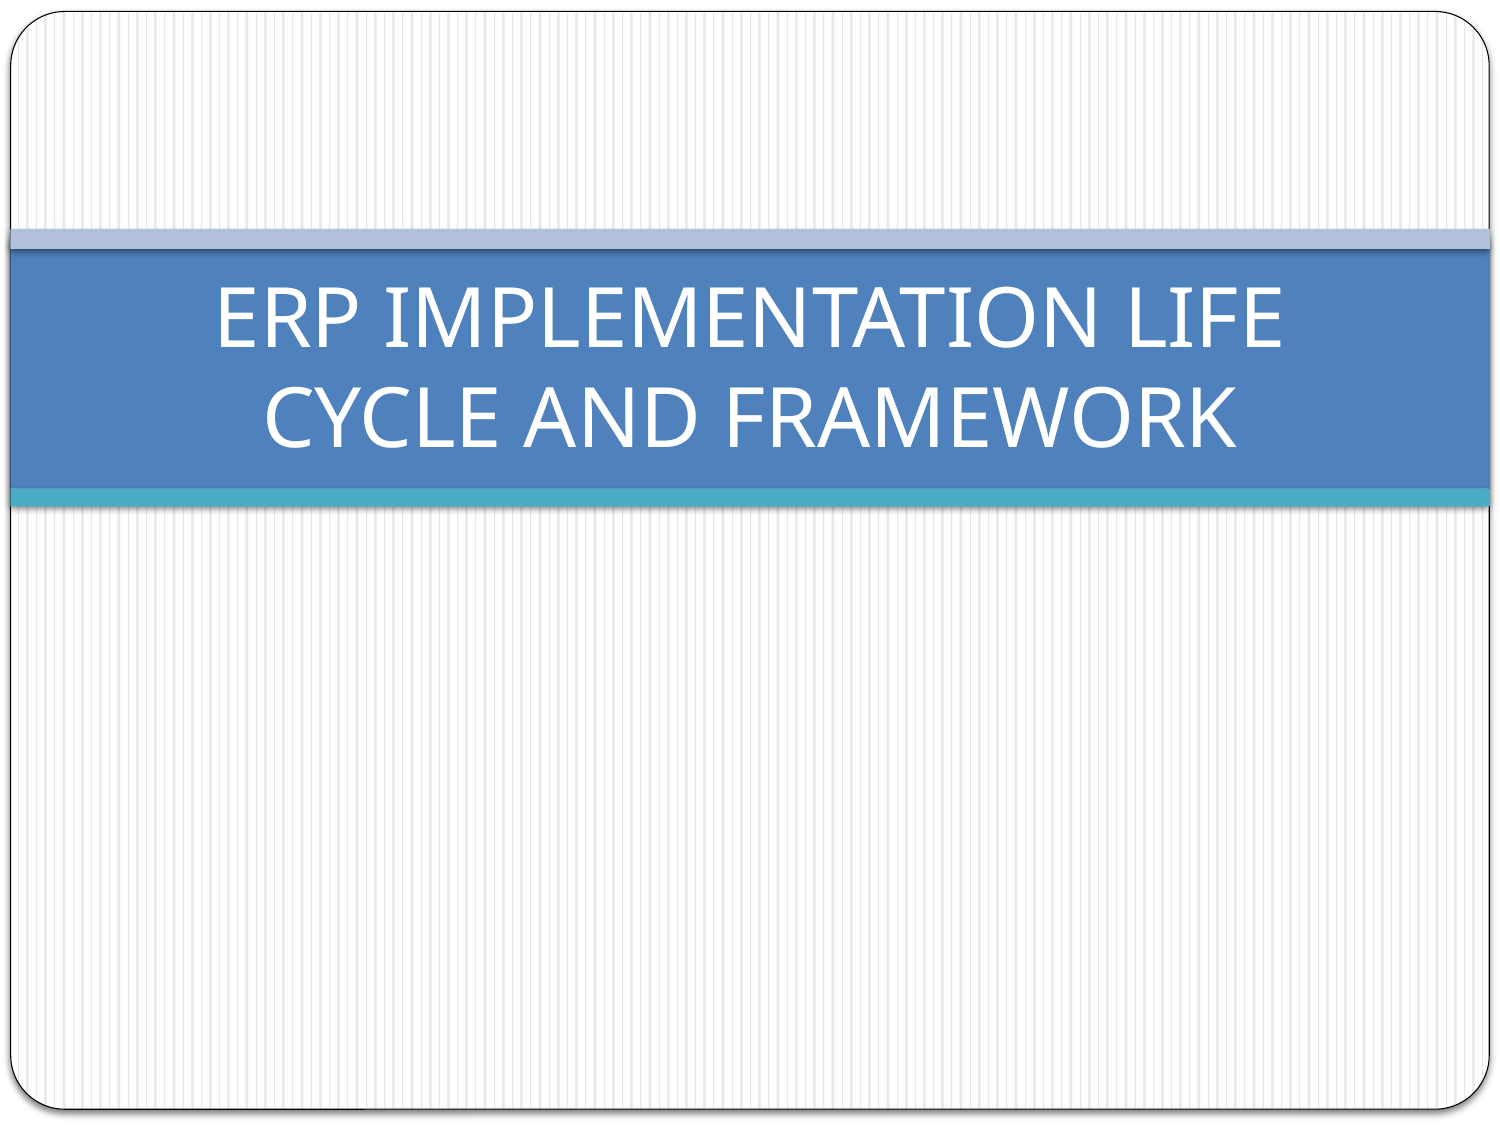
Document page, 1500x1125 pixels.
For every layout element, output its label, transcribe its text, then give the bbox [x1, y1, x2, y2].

title ERP IMPLEMENTATION LIFE CYCLE AND FRAMEWORK [75, 247, 1425, 489]
